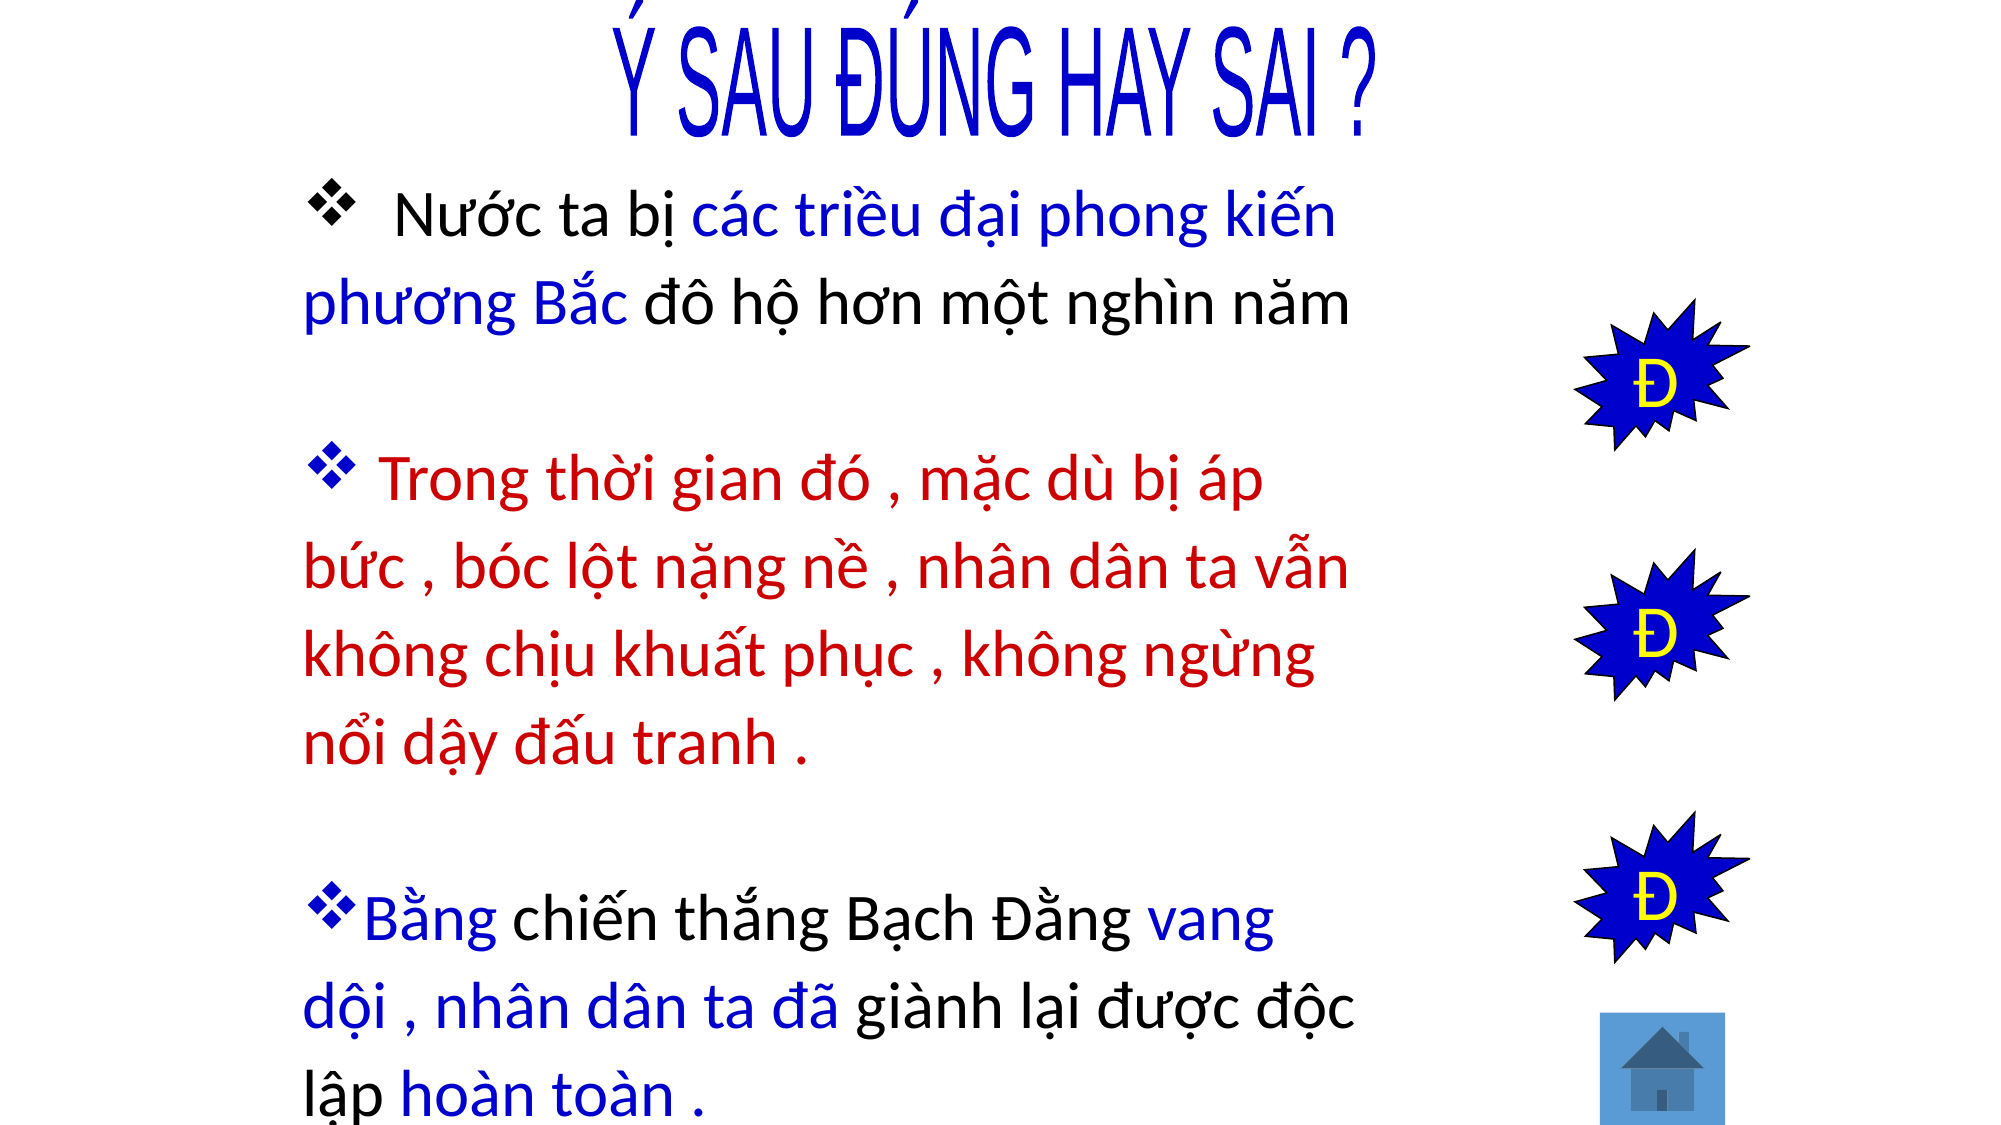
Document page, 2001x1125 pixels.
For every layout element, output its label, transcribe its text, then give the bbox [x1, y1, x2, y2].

text_box Đ [1575, 812, 1750, 963]
text_box [1599, 1012, 1726, 1125]
text_box Đ [1575, 549, 1750, 700]
text_box Nước ta bị các triều đại phong kiến phương Bắc đô hộ hơn một nghìn năm Trong thời gian đó , mặc dù bị áp bức , bóc lột nặng nề , nhân dân ta vẫn không chịu khuất phục , không ngừng nổi dậy đấu tranh . Bằng chiến thắng Bạch Đằng vang dội , nhân dân ta đã giành lại được độc lập hoàn toàn . [287, 154, 1388, 1125]
text_box Đ [1575, 299, 1750, 450]
